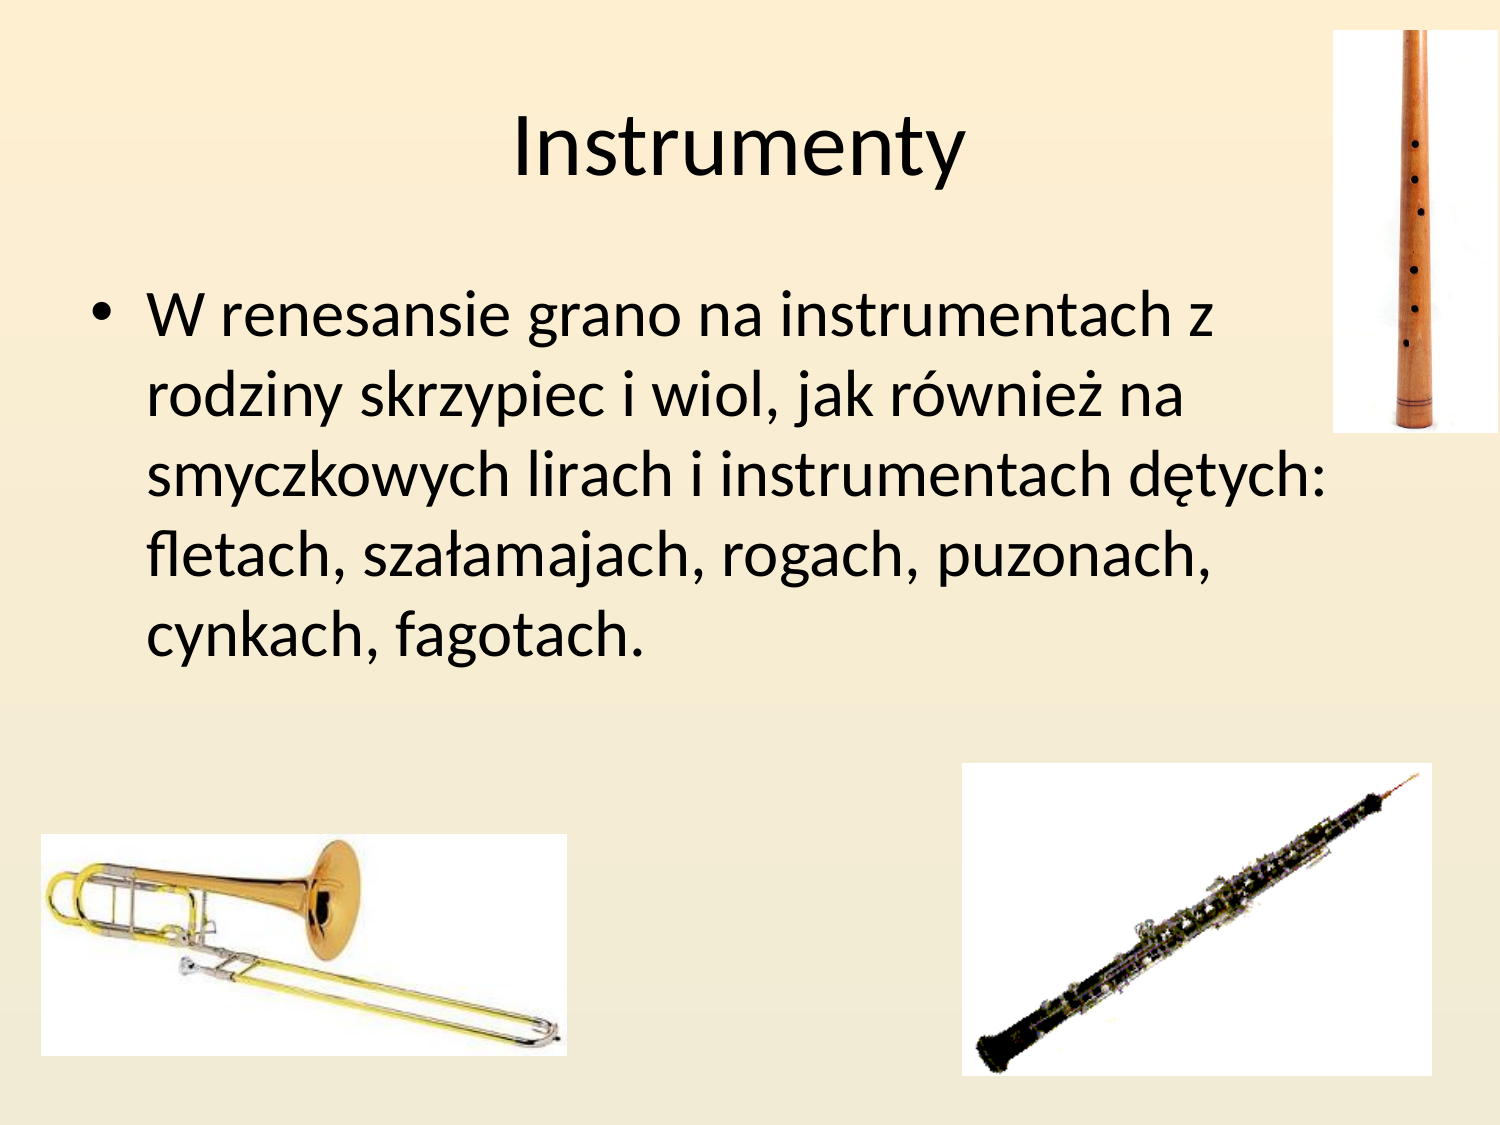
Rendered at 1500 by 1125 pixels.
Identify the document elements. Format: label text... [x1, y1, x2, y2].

picture [1333, 30, 1498, 433]
picture [40, 833, 567, 1057]
list W renesansie grano na instrumentach z rodziny skrzypiec i wiol, jak również na smyczkowych lirach i instrumentach dętych: fletach, szałamajach, rogach, puzonach, cynkach, fagotach. [75, 262, 1425, 1005]
picture [962, 762, 1432, 1076]
title Instrumenty [75, 45, 1328, 233]
